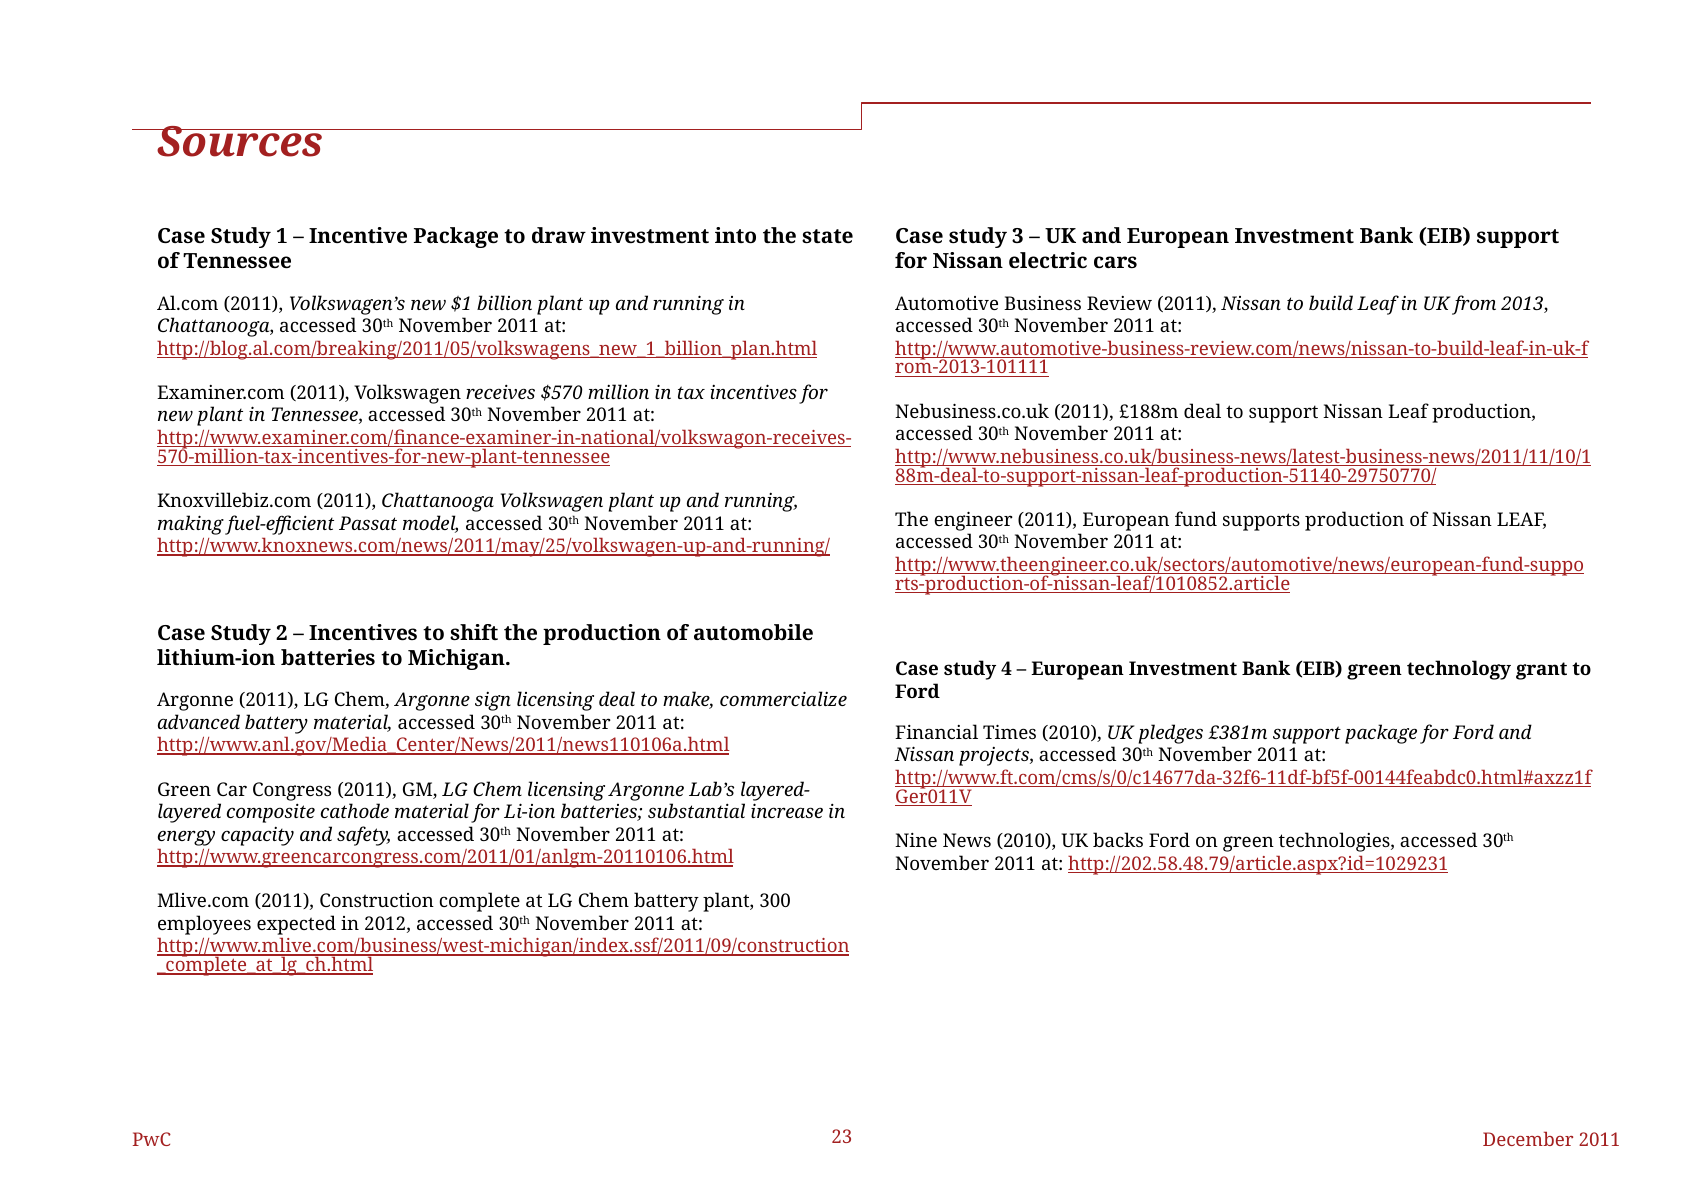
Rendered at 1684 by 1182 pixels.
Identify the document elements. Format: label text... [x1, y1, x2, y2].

title Sources [157, 114, 1591, 174]
list Case Study 1 – Incentive Package to draw investment into the state of Tennessee Al.com (2011), Volkswagen’s new $1 billion plant up and running in Chattanooga, accessed 30th November 2011 at: http://blog.al.com/breaking/2011/05/volkswagens_new_1_billion_plan.html Examiner.com (2011), Volkswagen receives $570 million in tax incentives for new plant in Tennessee, accessed 30th November 2011 at: http://www.examiner.com/finance-examiner-in-national/volkswagon-receives-570-million-tax-incentives-for-new-plant-tennessee Knoxvillebiz.com (2011), Chattanooga Volkswagen plant up and running, making fuel-efficient Passat model, accessed 30th November 2011 at: http://www.knoxnews.com/news/2011/may/25/volkswagen-up-and-running/ Case Study 2 – Incentives to shift the production of automobile lithium-ion batteries to Michigan. Argonne (2011), LG Chem, Argonne sign licensing deal to make, commercialize advanced battery material, accessed 30th November 2011 at: http://www.anl.gov/Media_Center/News/2011/news110106a.html Green Car Congress (2011), GM, LG Chem licensing Argonne Lab’s layered-layered composite cathode material for Li-ion batteries; substantial increase in energy capacity and safety, accessed 30th November 2011 at: http://www.greencarcongress.com/2011/01/anlgm-20110106.html Mlive.com (2011), Construction complete at LG Chem battery plant, 300 employees expected in 2012, accessed 30th November 2011 at: http://www.mlive.com/business/west-michigan/index.ssf/2011/09/construction_complete_at_lg_ch.html [157, 222, 854, 965]
list Case study 3 – UK and European Investment Bank (EIB) support for Nissan electric cars Automotive Business Review (2011), Nissan to build Leaf in UK from 2013, accessed 30th November 2011 at: http://www.automotive-business-review.com/news/nissan-to-build-leaf-in-uk-from-2013-101111 Nebusiness.co.uk (2011), £188m deal to support Nissan Leaf production, accessed 30th November 2011 at: http://www.nebusiness.co.uk/business-news/latest-business-news/2011/11/10/188m-deal-to-support-nissan-leaf-production-51140-29750770/ The engineer (2011), European fund supports production of Nissan LEAF, accessed 30th November 2011 at: http://www.theengineer.co.uk/sectors/automotive/news/european-fund-supports-production-of-nissan-leaf/1010852.article Case study 4 – European Investment Bank (EIB) green technology grant to Ford Financial Times (2010), UK pledges £381m support package for Ford and Nissan projects, accessed 30th November 2011 at: http://www.ft.com/cms/s/0/c14677da-32f6-11df-bf5f-00144feabdc0.html#axzz1fGer011V Nine News (2010), UK backs Ford on green technologies, accessed 30th November 2011 at: http://202.58.48.79/article.aspx?id=1029231 [895, 222, 1593, 965]
